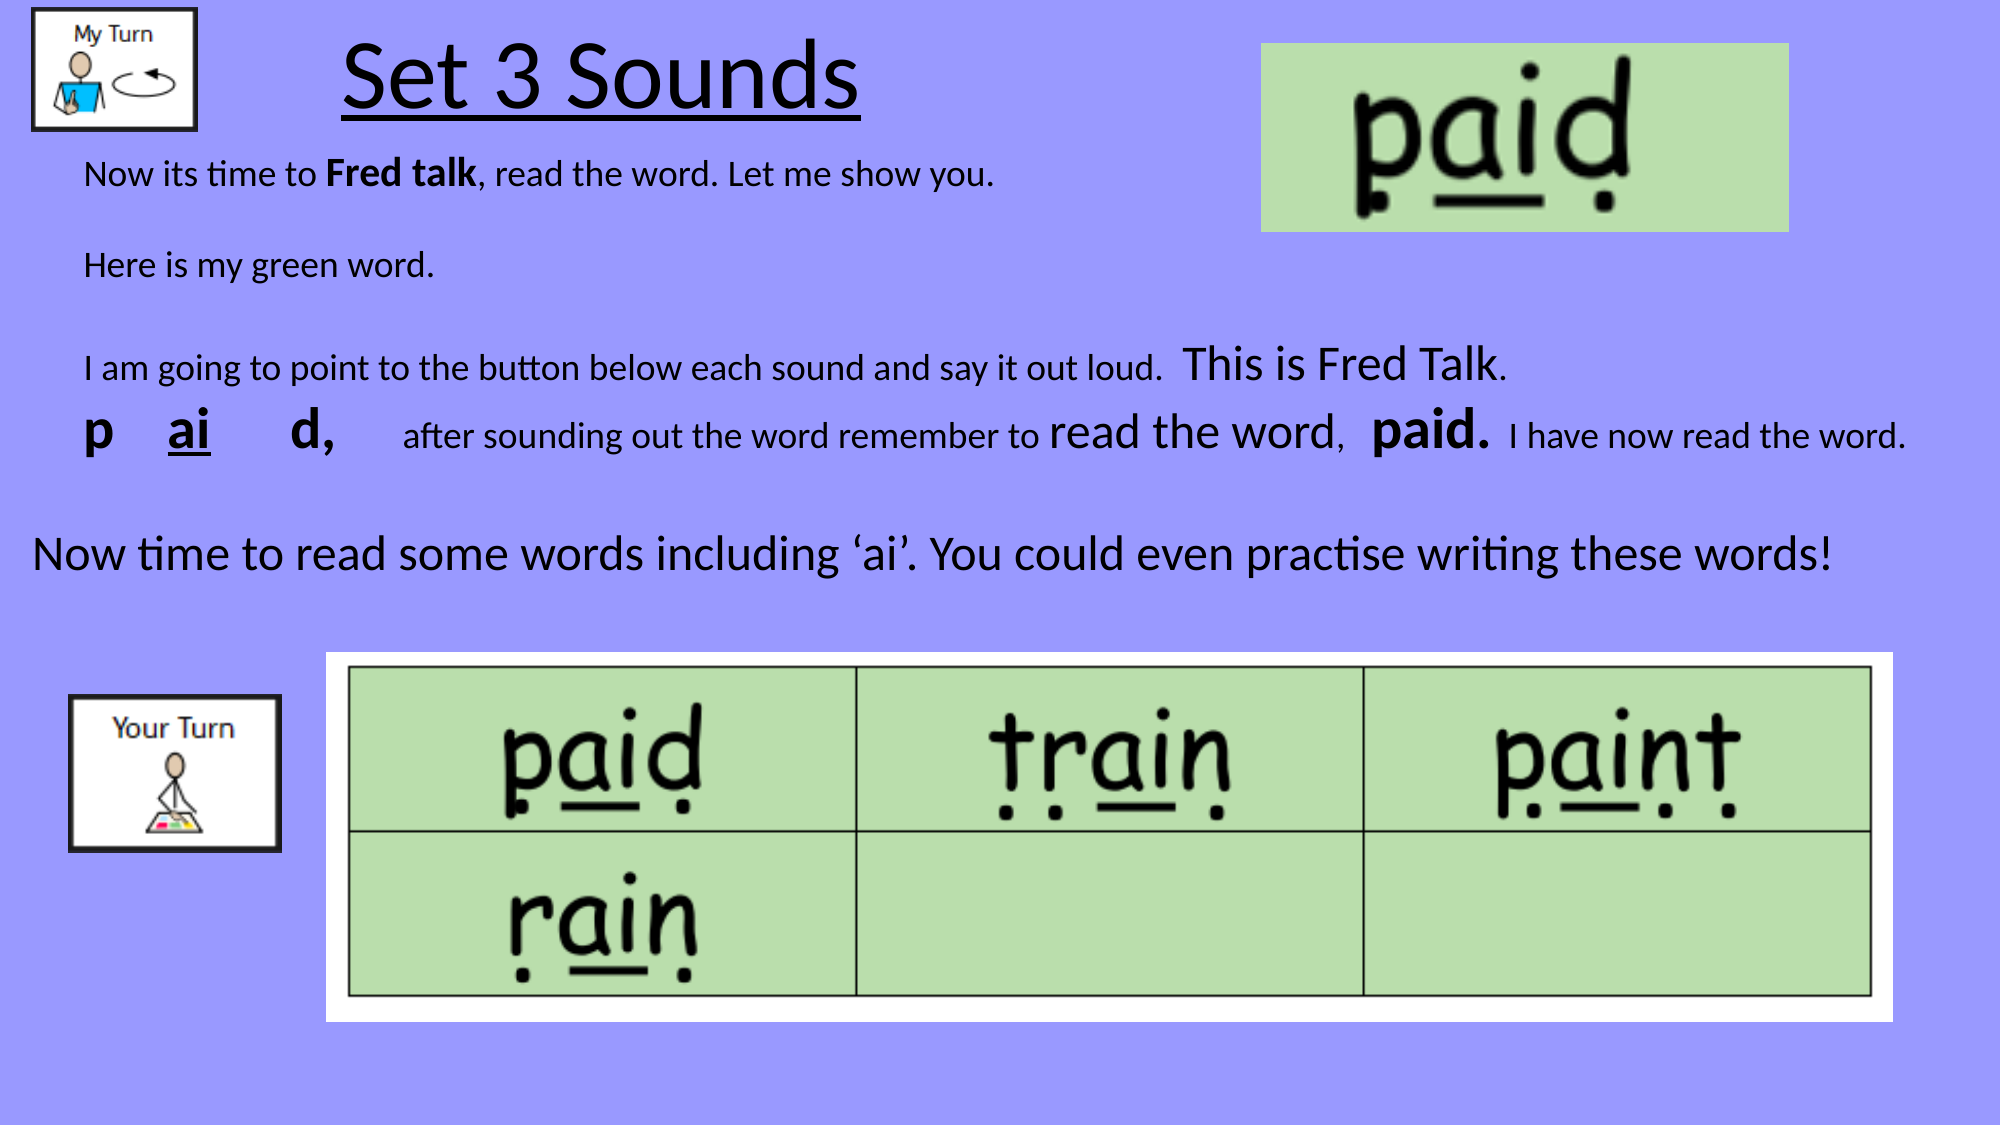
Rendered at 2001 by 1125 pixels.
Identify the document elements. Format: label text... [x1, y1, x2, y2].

text_box Set 3 Sounds [326, 1, 1129, 137]
text_box Now its time to Fred talk, read the word. Let me show you. Here is my green word. I am going to point to the button below each sound and say it out loud. This is Fred Talk. p ai d, after sounding out the word remember to read the word, paid. I have now read the word. [68, 137, 2000, 468]
text_box Now time to read some words including ‘ai’. You could even practise writing these words! [17, 512, 2000, 588]
picture [31, 7, 198, 132]
picture [68, 694, 282, 853]
picture [326, 652, 1893, 1022]
picture [1261, 43, 1789, 232]
